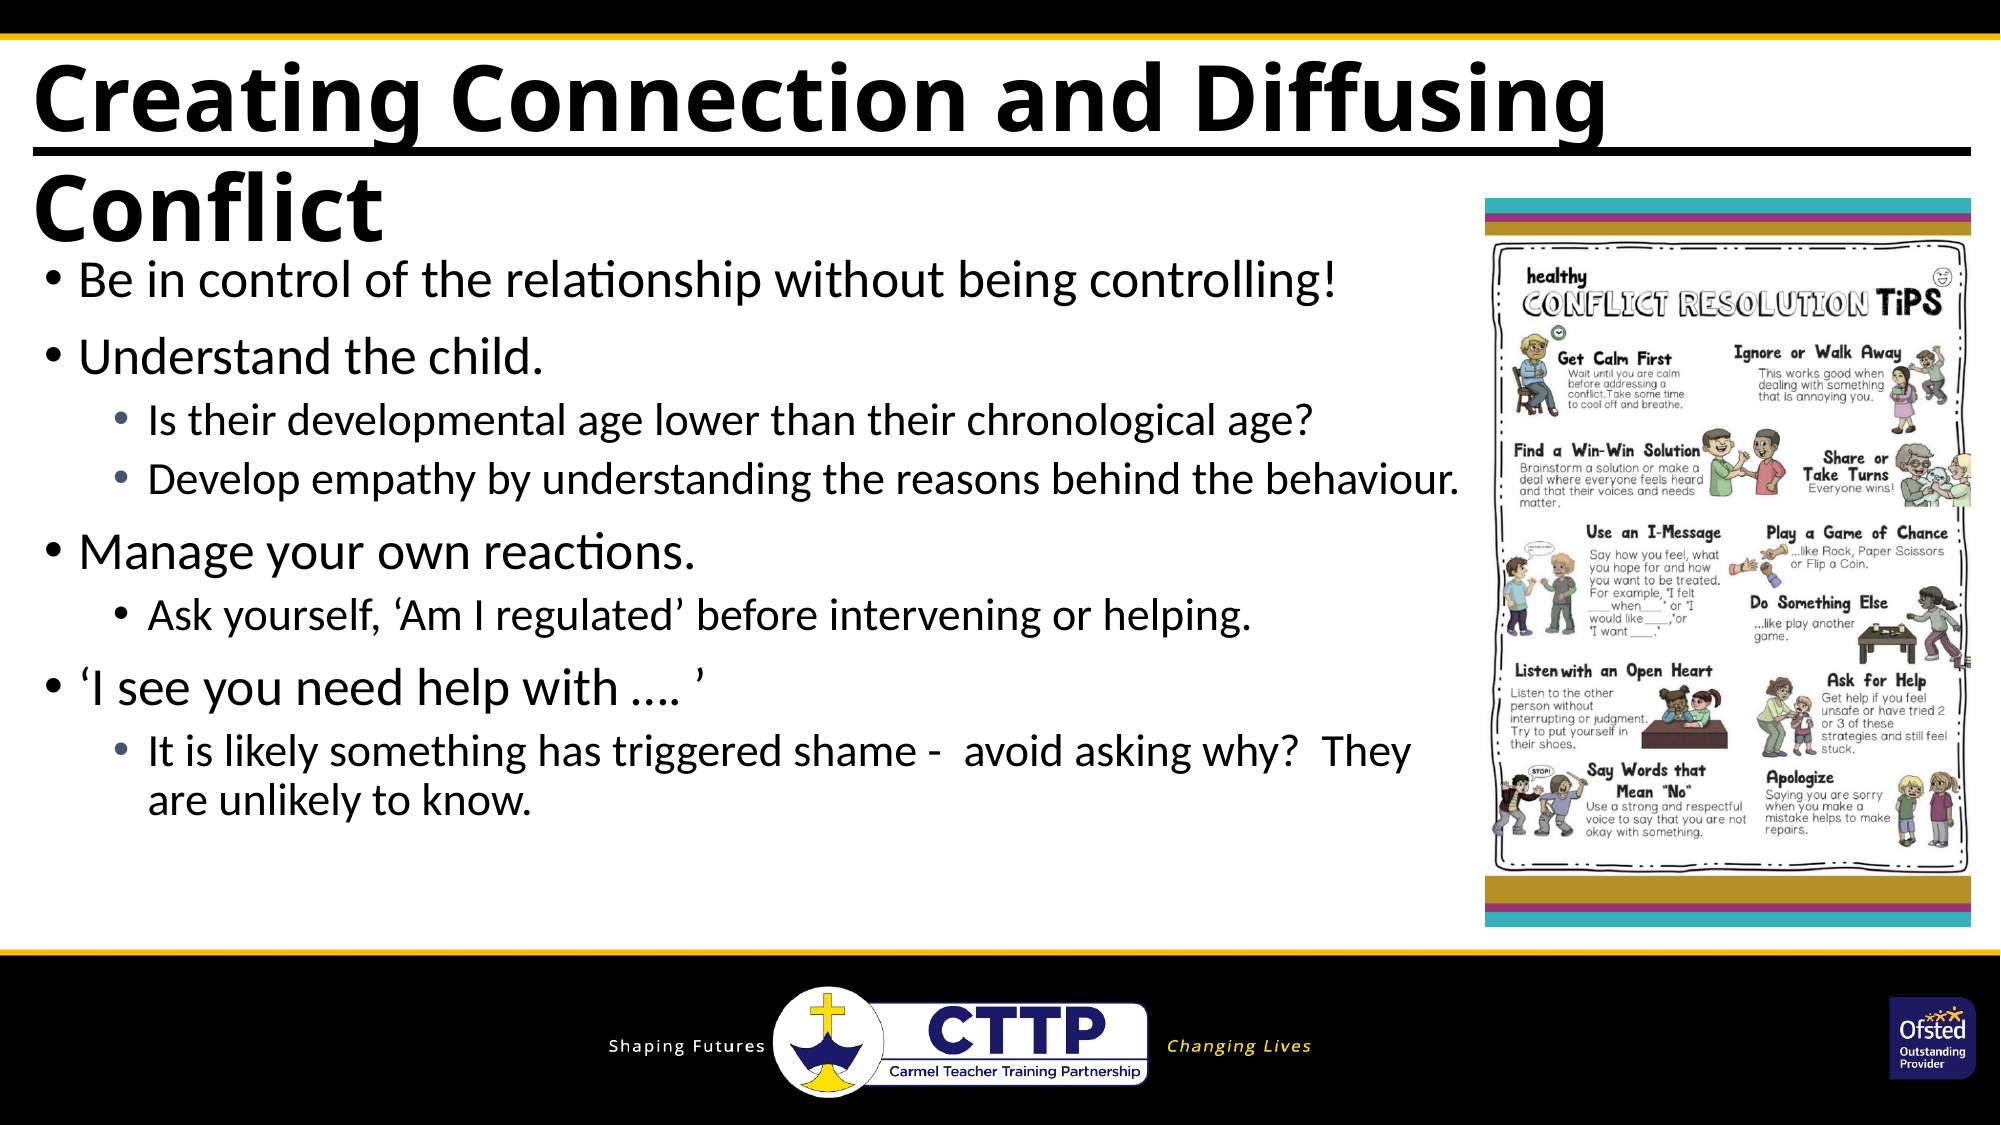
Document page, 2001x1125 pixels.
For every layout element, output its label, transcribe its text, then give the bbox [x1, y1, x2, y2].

picture [0, 0, 2000, 1125]
text_box Creating Connection and Diffusing Conflict [16, 32, 2000, 267]
text_box Be in control of the relationship without being controlling! Understand the child. Is their developmental age lower than their chronological age? Develop empathy by understanding the reasons behind the behaviour. Manage your own reactions. Ask yourself, ‘Am I regulated’ before intervening or helping. ‘I see you need help with …. ’ It is likely something has triggered shame - avoid asking why? They are unlikely to know. [29, 243, 1485, 882]
